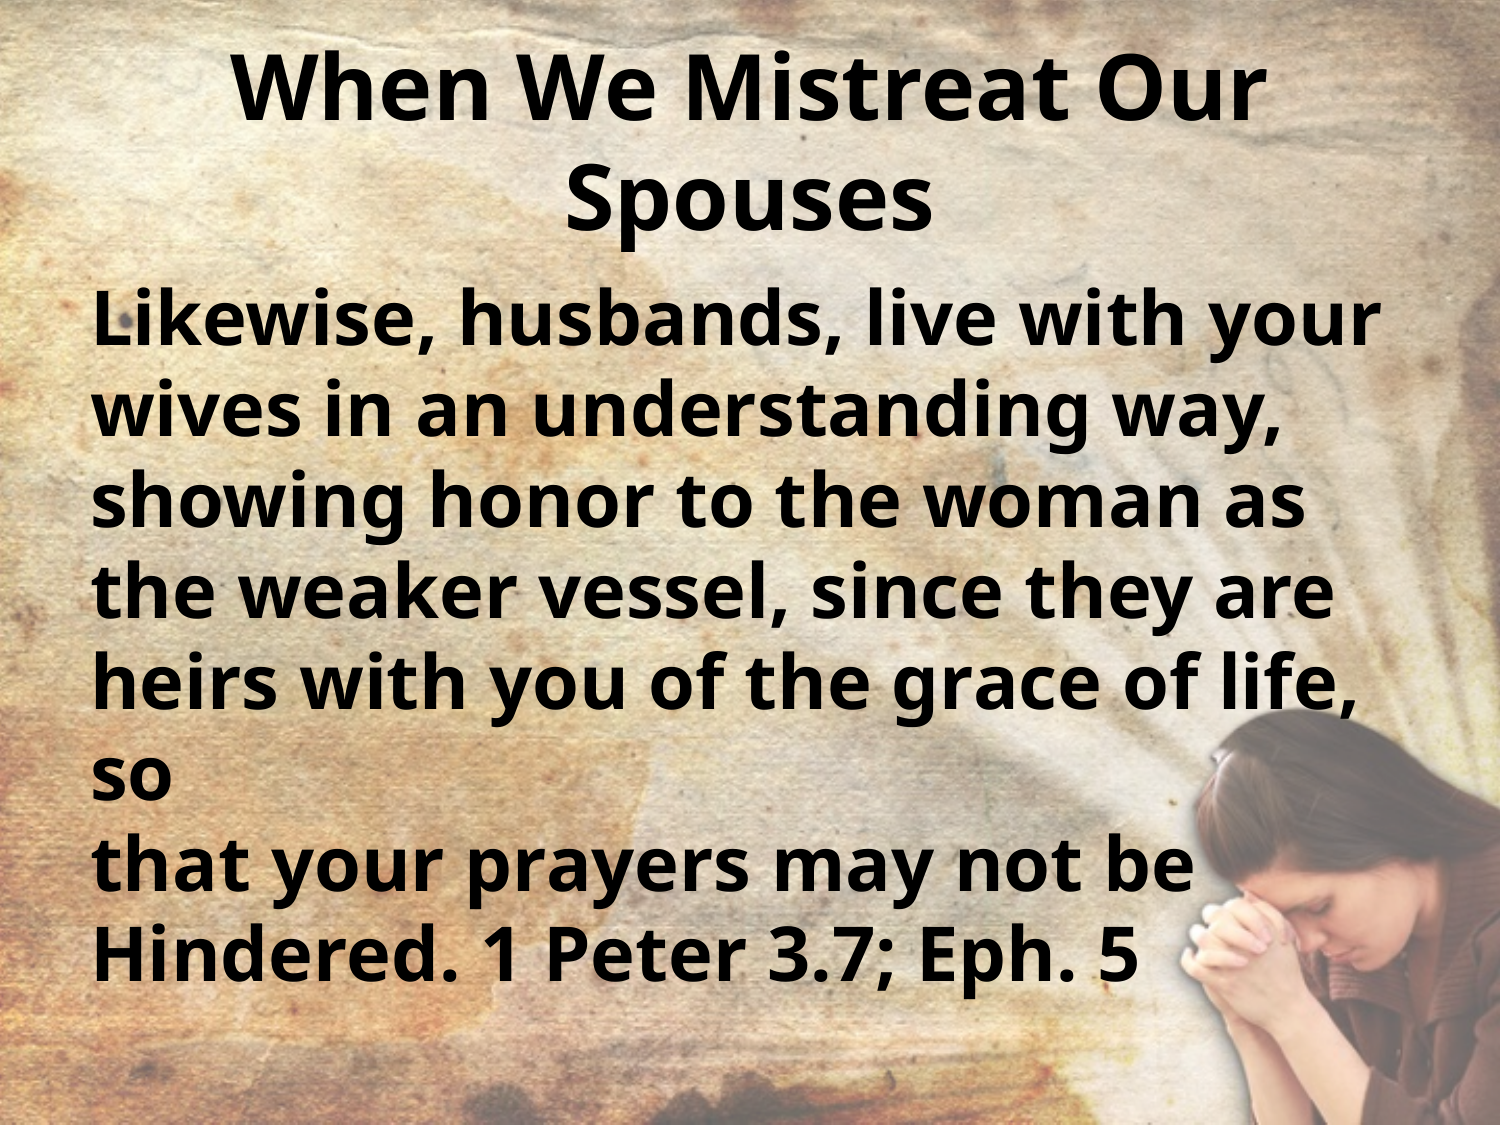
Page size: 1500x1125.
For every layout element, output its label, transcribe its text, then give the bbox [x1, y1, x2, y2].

title When We Mistreat Our Spouses [75, 45, 1425, 233]
list Likewise, husbands, live with your wives in an understanding way, showing honor to the woman as the weaker vessel, since they are heirs with you of the grace of life, so that your prayers may not be Hindered. 1 Peter 3.7; Eph. 5 [75, 262, 1425, 1005]
